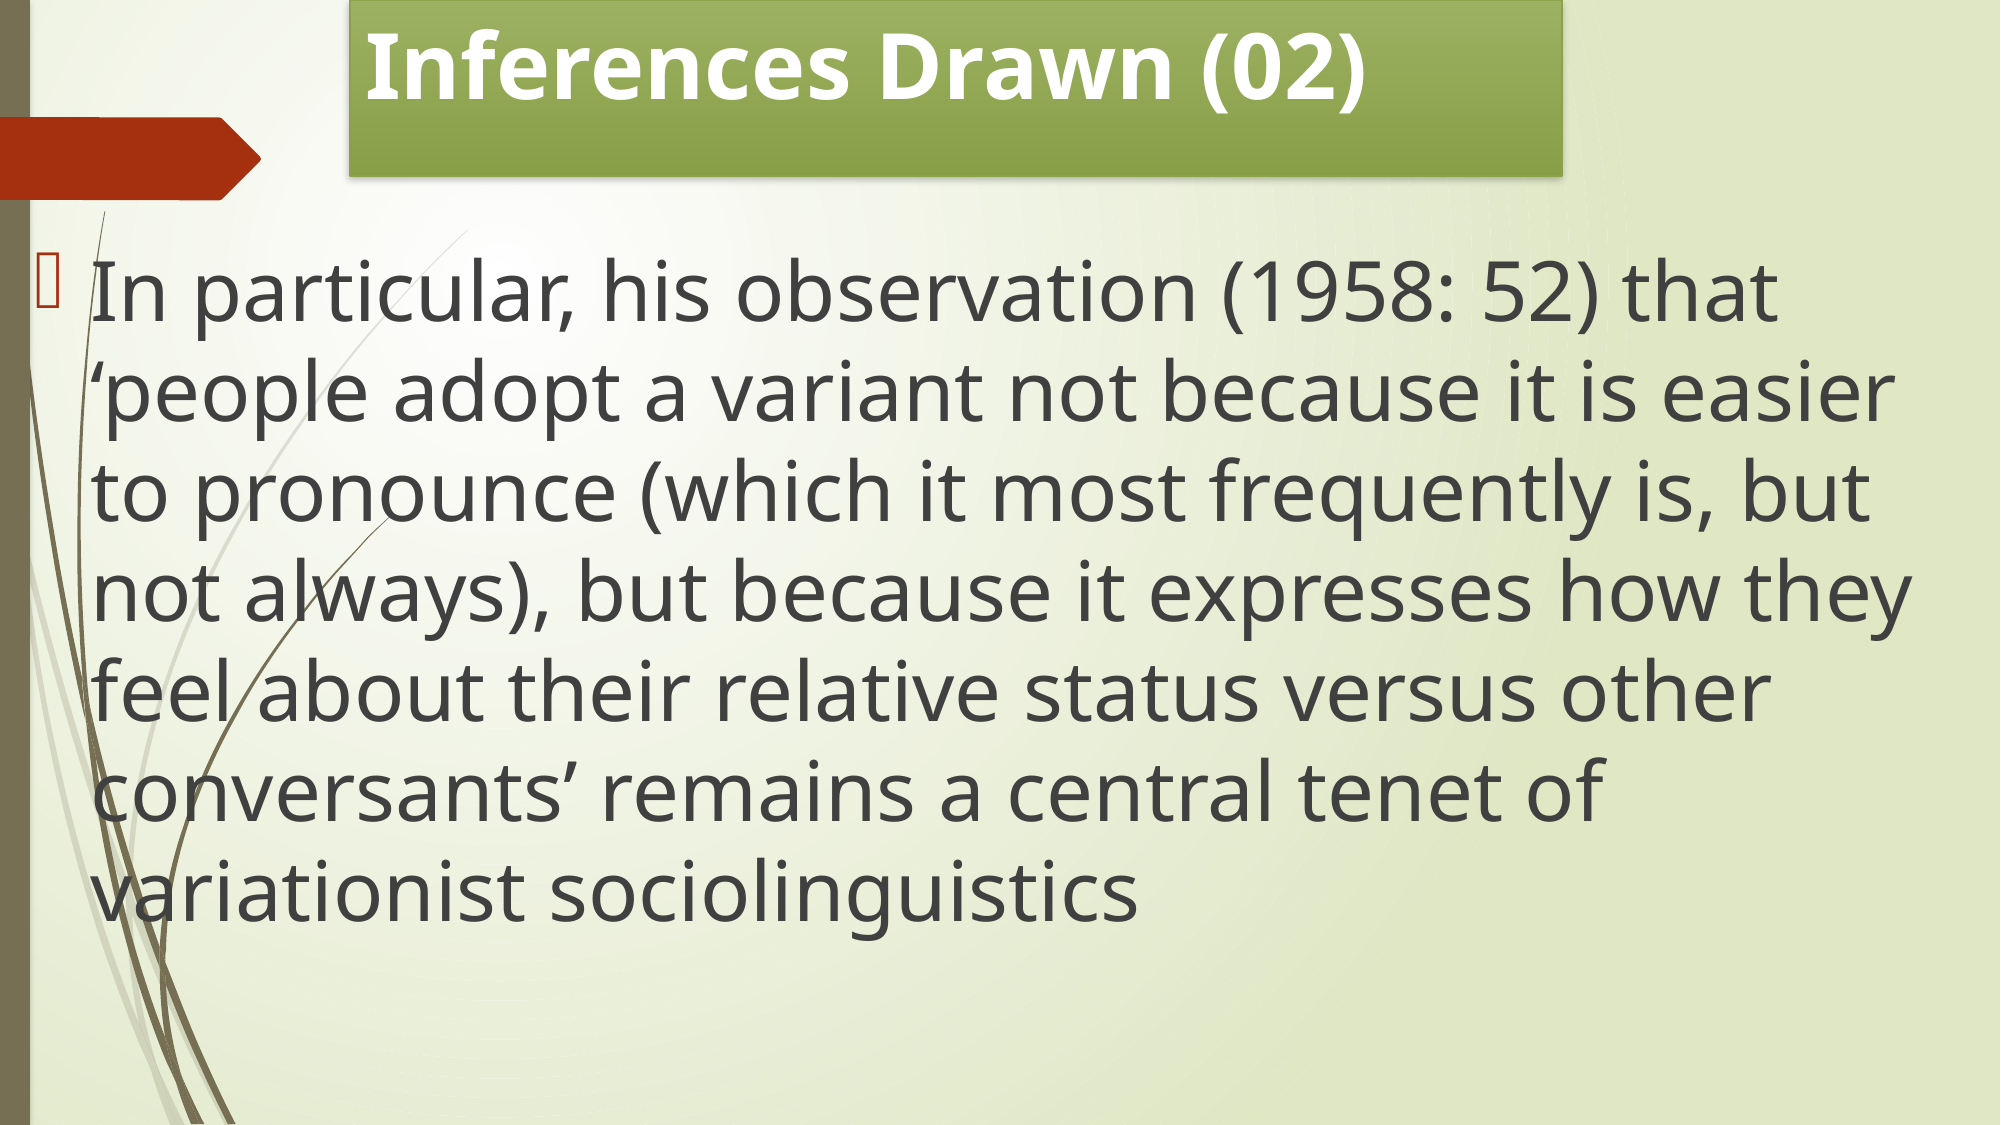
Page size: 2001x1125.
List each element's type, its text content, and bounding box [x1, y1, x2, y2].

list In particular, his observation (1958: 52) that ‘people adopt a variant not because it is easier to pronounce (which it most frequently is, but not always), but because it expresses how they feel about their relative status versus other conversants’ remains a central tenet of variationist sociolinguistics [19, 230, 2000, 1108]
title Inferences Drawn (02) [349, 0, 1563, 177]
